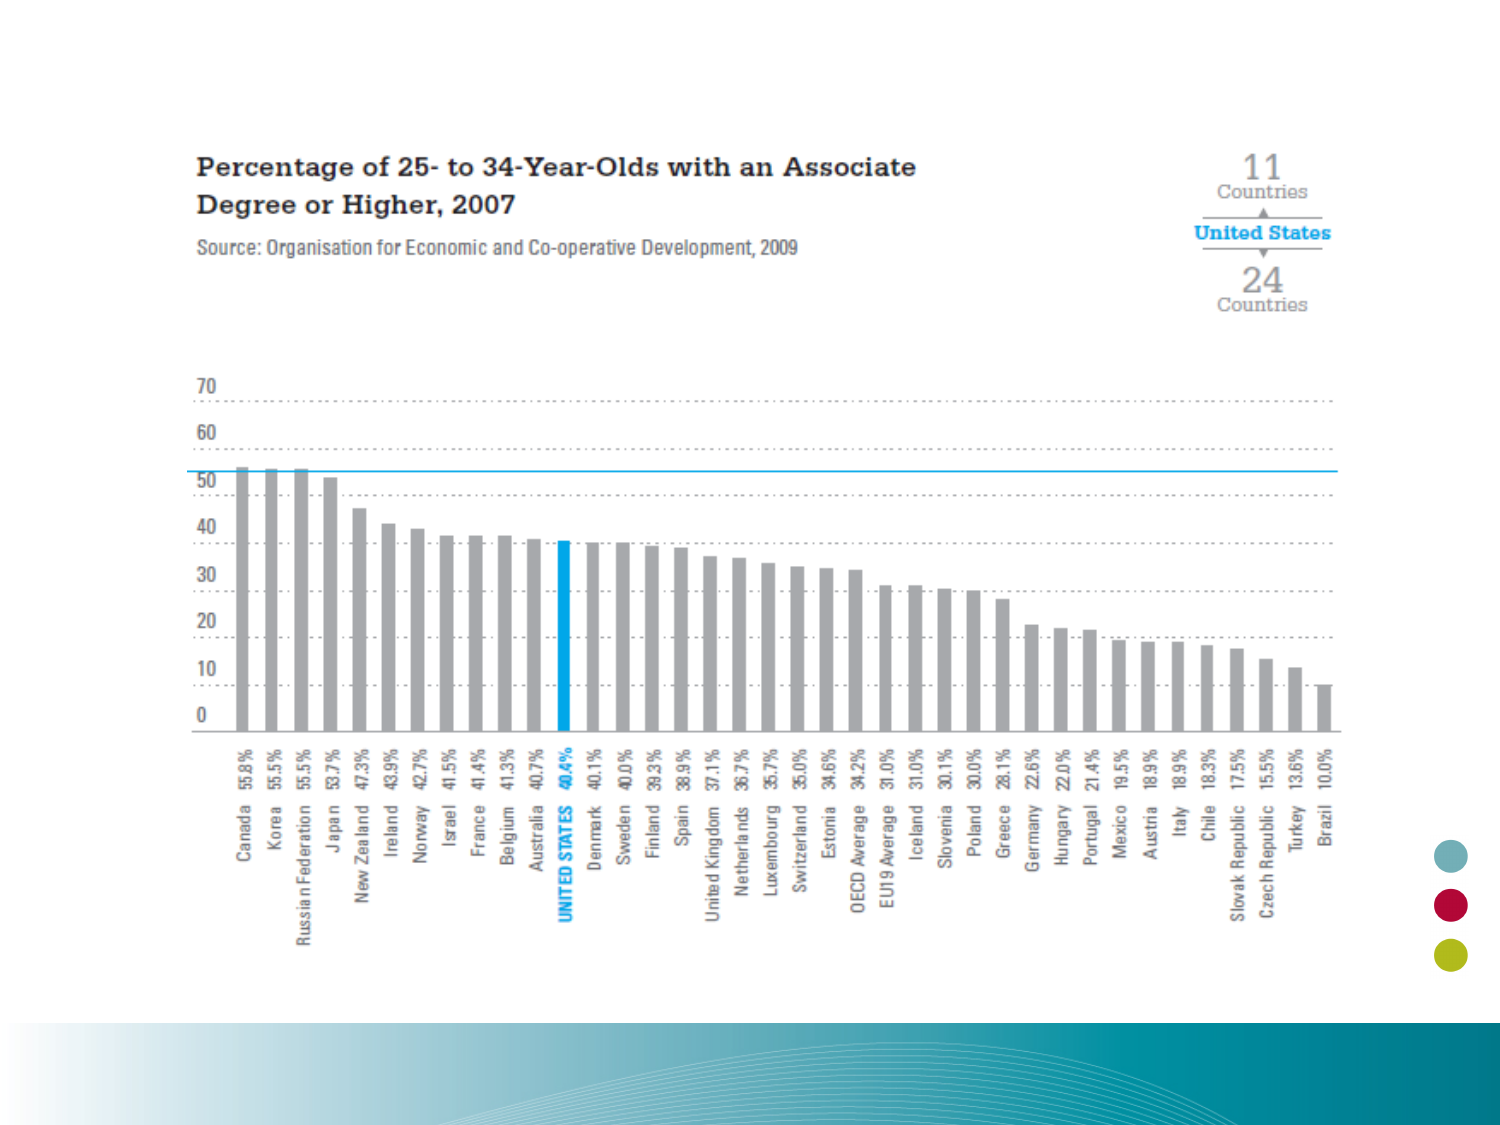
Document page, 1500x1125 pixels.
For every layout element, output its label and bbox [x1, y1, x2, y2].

picture [0, 1023, 1500, 1125]
picture [187, 149, 1357, 952]
picture [1430, 835, 1469, 979]
